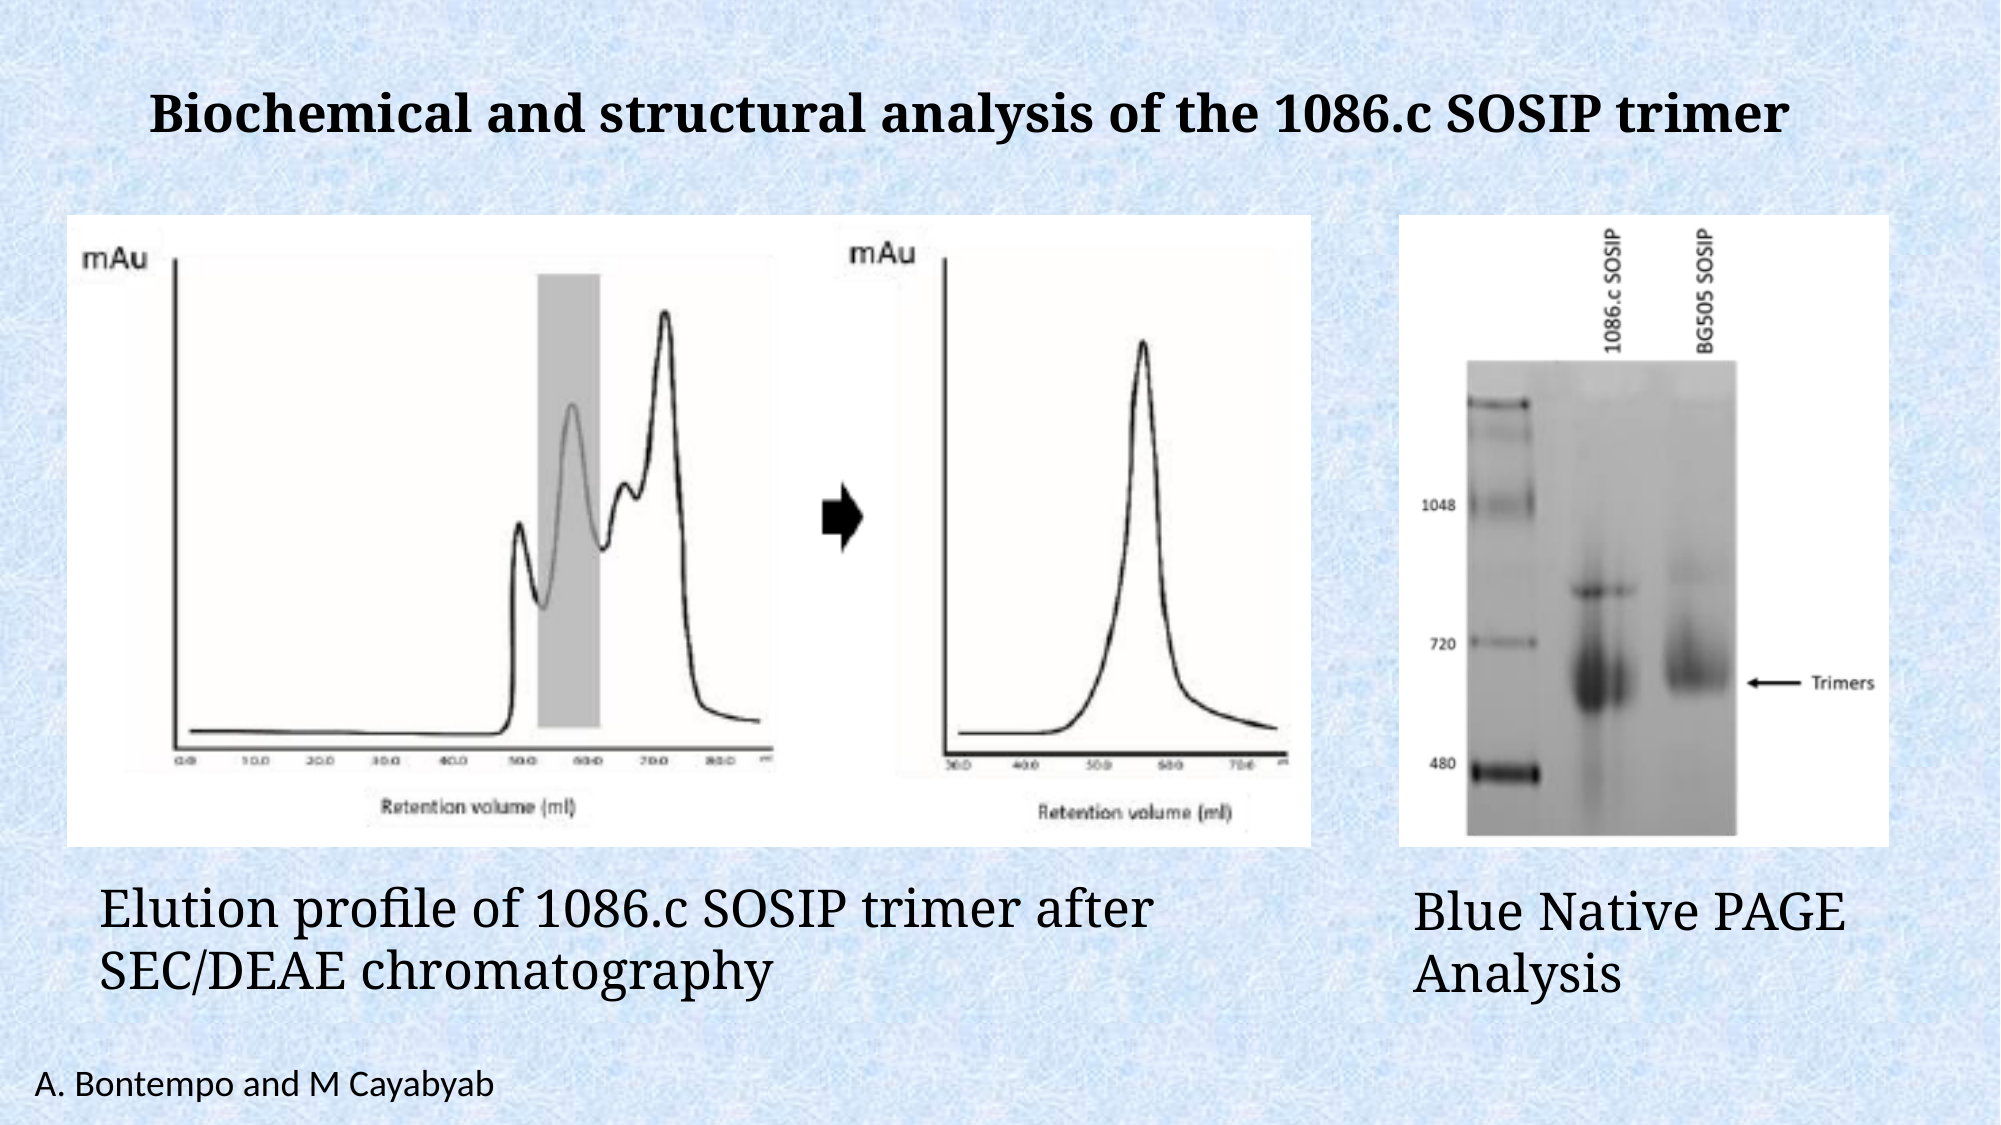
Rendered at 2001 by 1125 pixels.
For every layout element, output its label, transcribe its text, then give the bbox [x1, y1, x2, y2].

text_box A. Bontempo and M Cayabyab [19, 1051, 1020, 1112]
text_box Elution profile of 1086.c SOSIP trimer after SEC/DEAE chromatography [85, 867, 1311, 1008]
text_box Blue Native PAGE Analysis [1399, 870, 1915, 1011]
picture [0, 0, 2001, 1125]
text_box Biochemical and structural analysis of the 1086.c SOSIP trimer [135, 73, 1865, 151]
